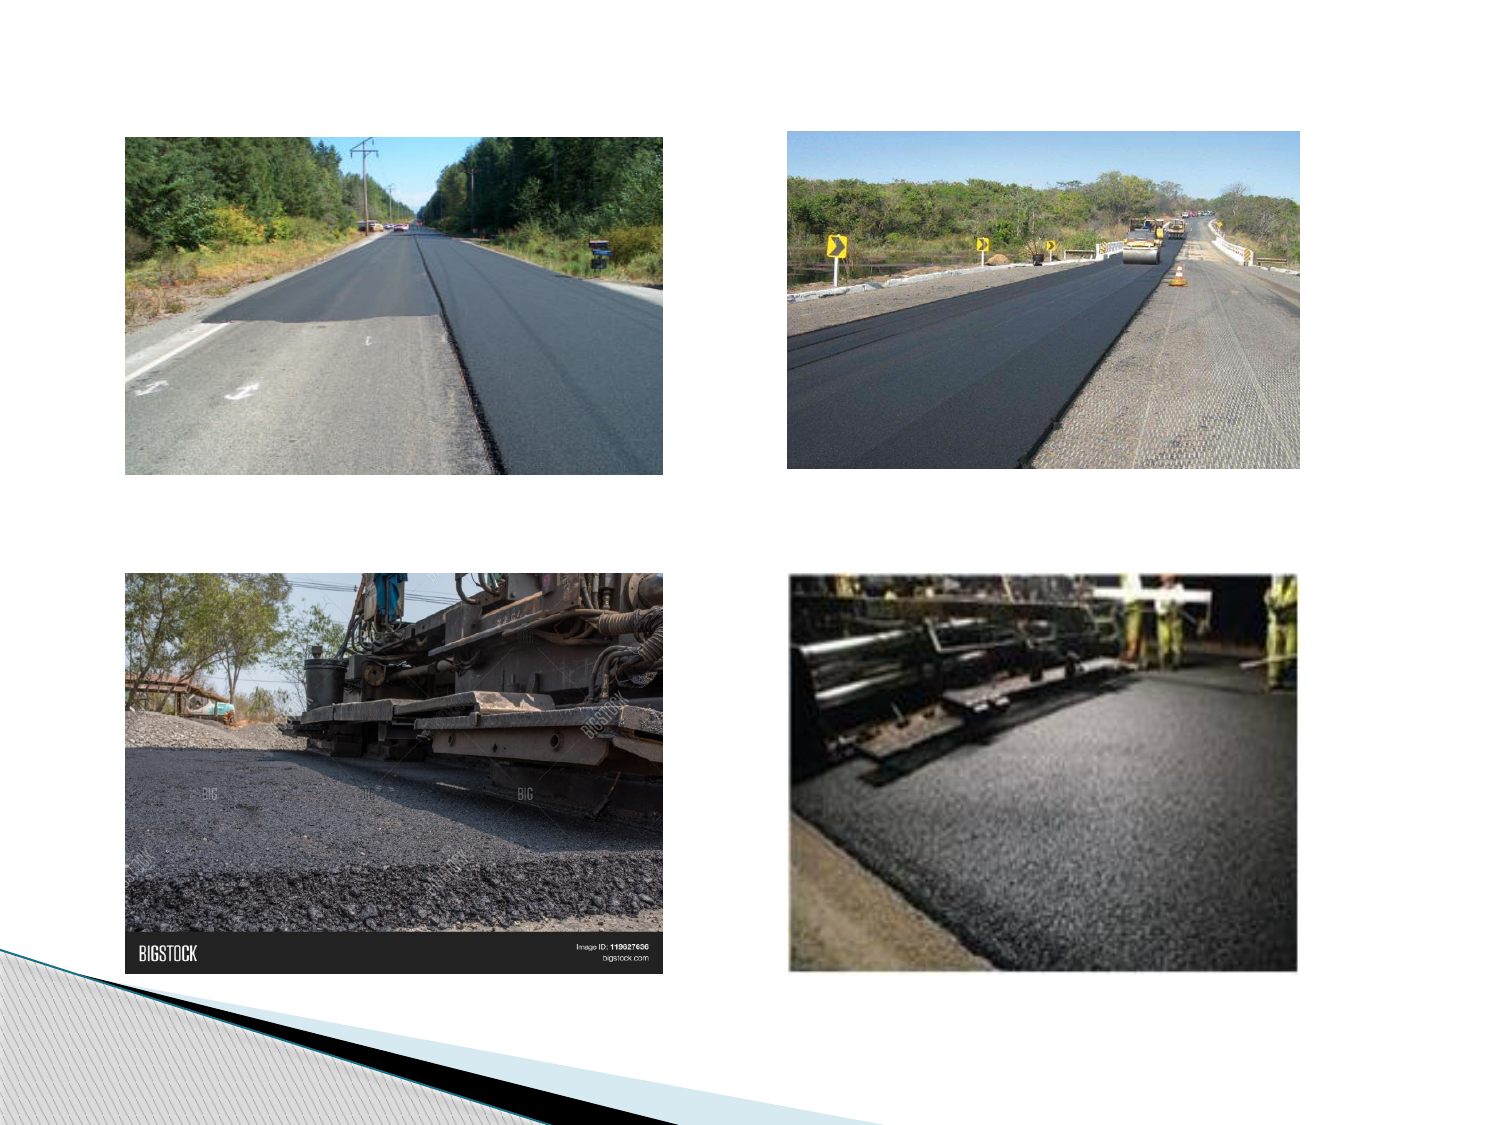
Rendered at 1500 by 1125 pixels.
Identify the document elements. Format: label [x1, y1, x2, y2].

picture [787, 572, 1301, 976]
list [124, 137, 663, 476]
picture [787, 131, 1301, 470]
picture [124, 573, 663, 975]
